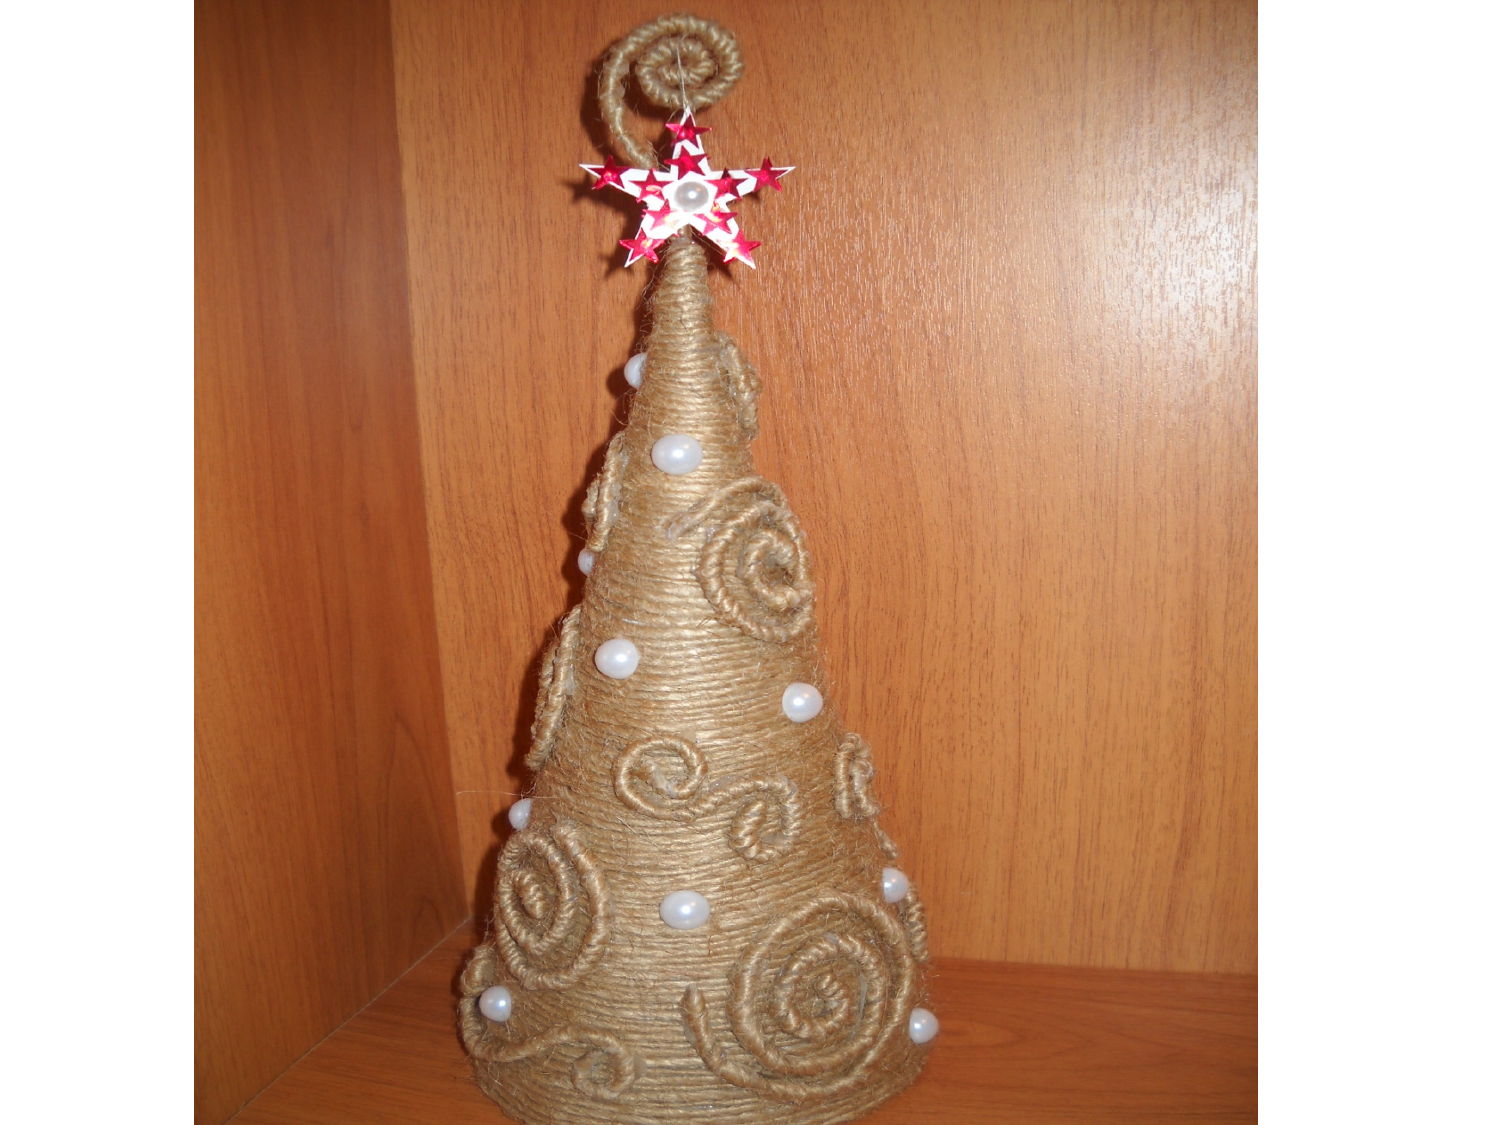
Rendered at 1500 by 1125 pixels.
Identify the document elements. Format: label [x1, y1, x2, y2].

picture [194, 0, 1259, 1125]
